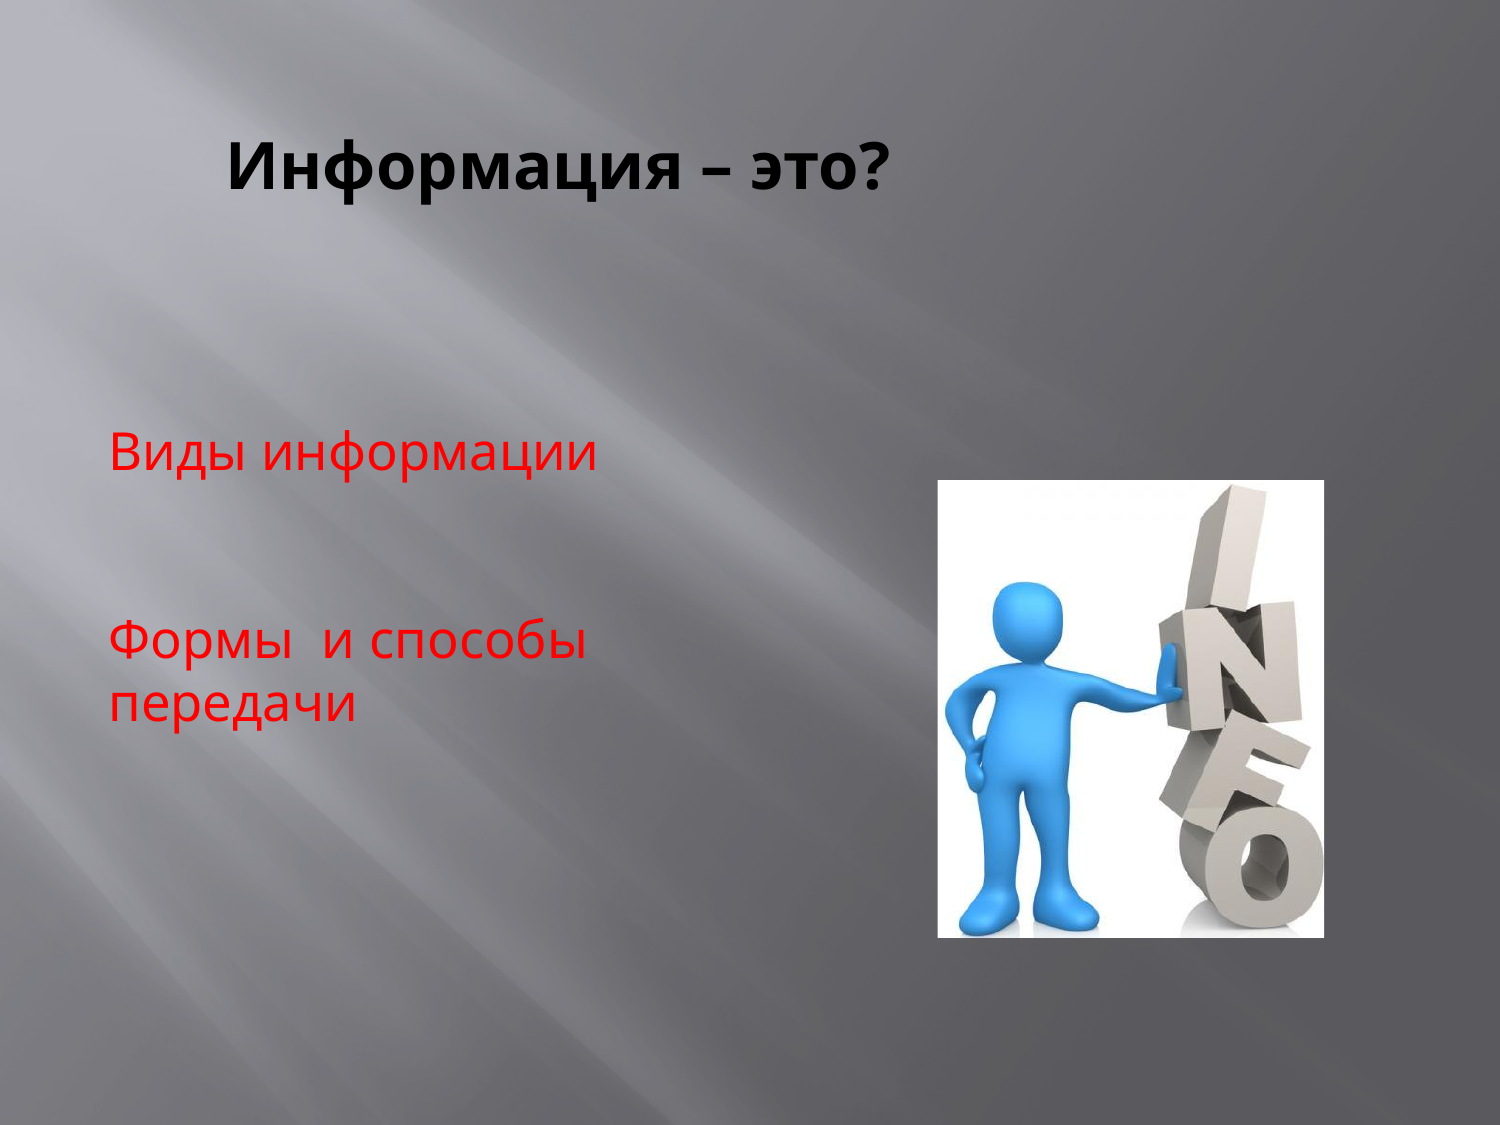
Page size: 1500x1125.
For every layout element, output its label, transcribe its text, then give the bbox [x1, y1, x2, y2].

picture [937, 480, 1325, 938]
text_box Виды информации Формы и способы передачи [93, 410, 727, 740]
text_box Информация – это? [210, 117, 1278, 211]
